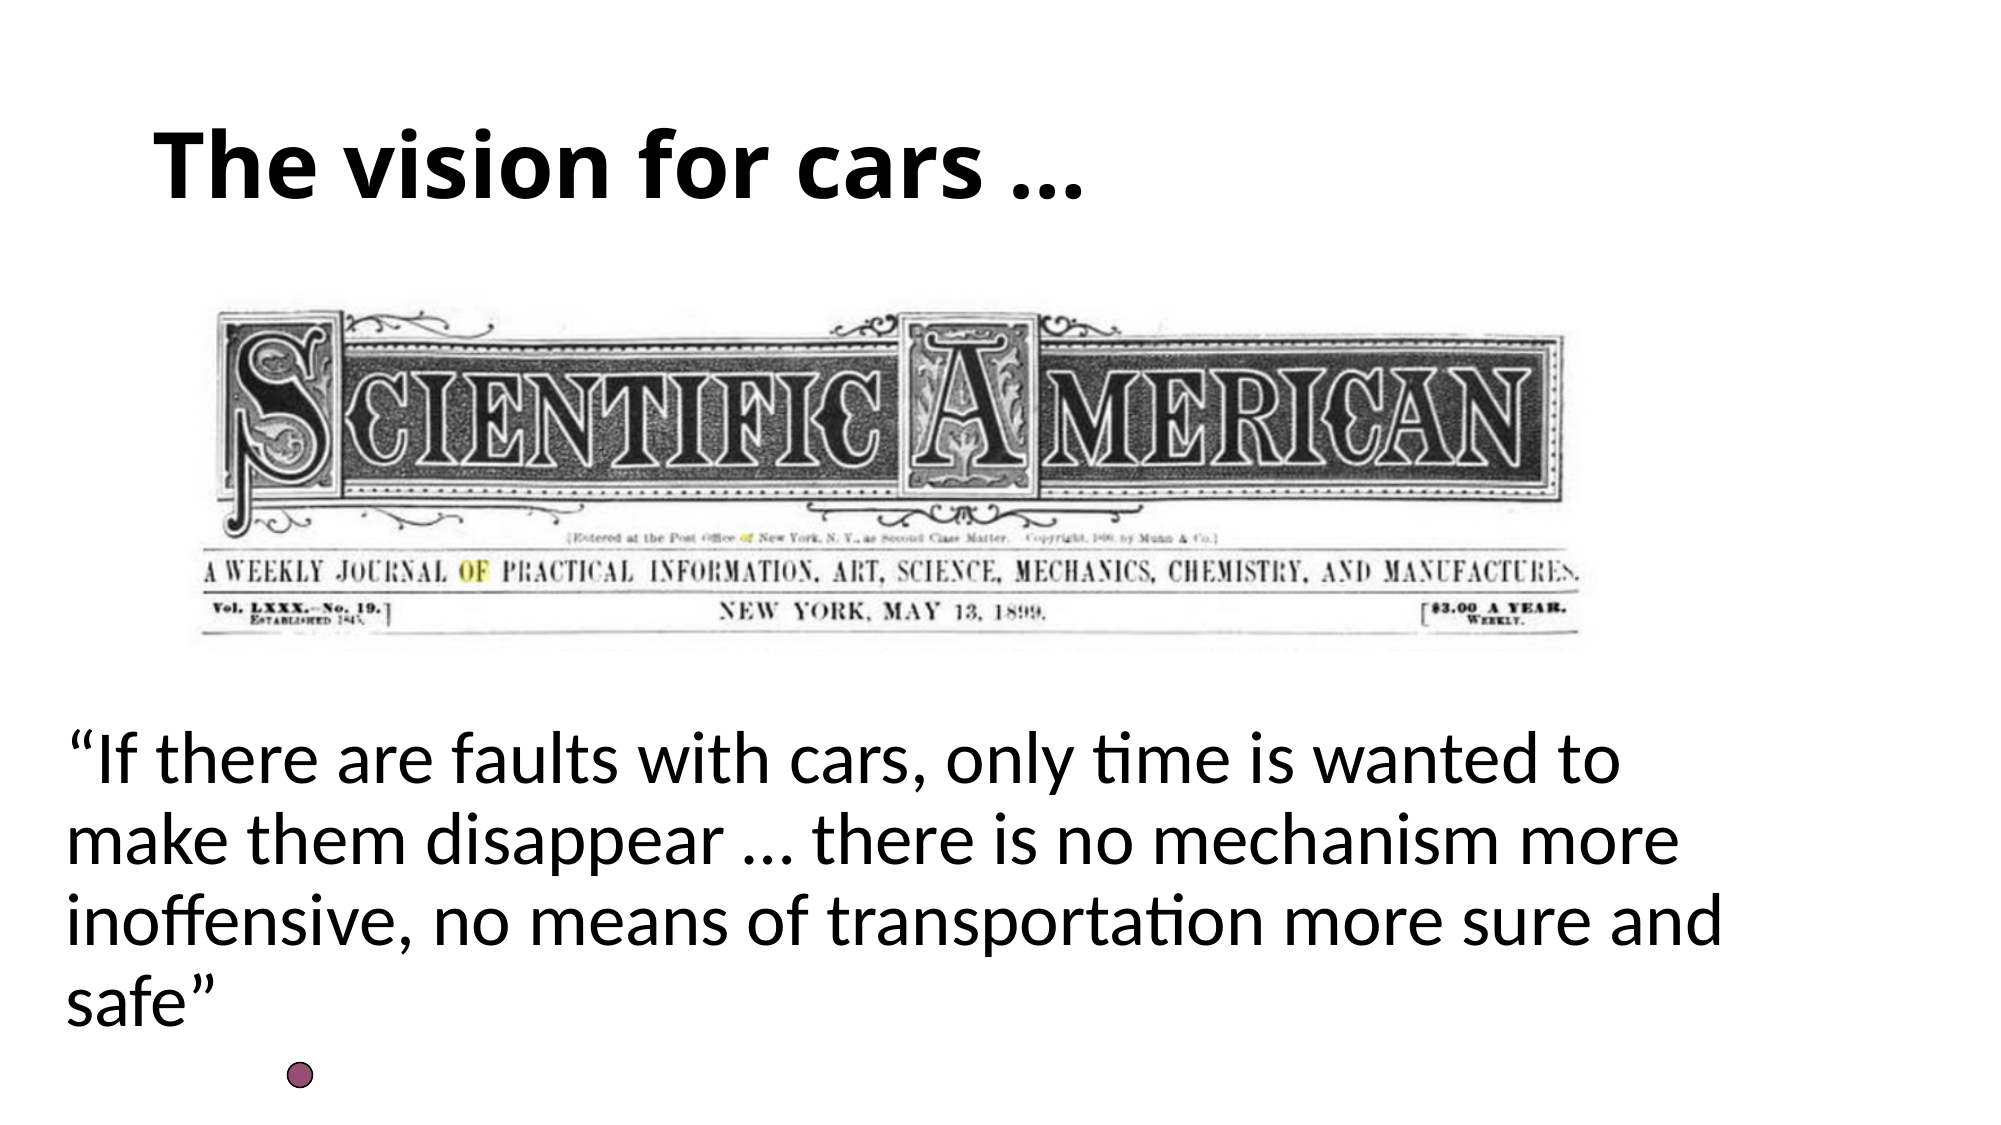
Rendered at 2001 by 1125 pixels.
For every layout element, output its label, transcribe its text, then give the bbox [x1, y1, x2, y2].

text_box [287, 1062, 313, 1088]
list “If there are faults with cars, only time is wanted to make them disappear … there is no mechanism more inoffensive, no means of transportation more sure and safe” [50, 711, 1813, 929]
picture [188, 277, 1608, 652]
title The vision for cars … [137, 59, 1863, 278]
